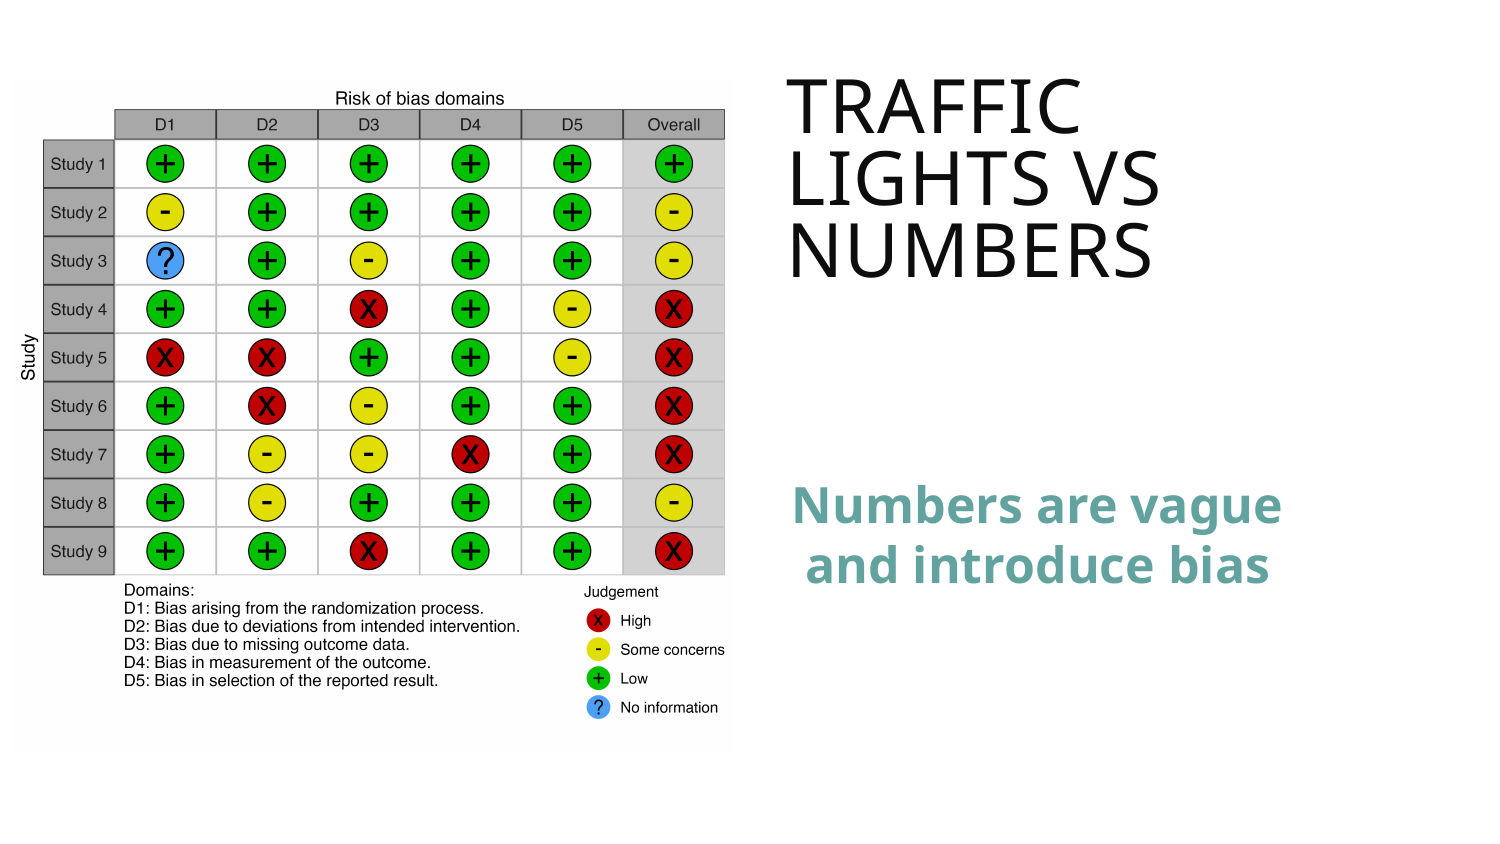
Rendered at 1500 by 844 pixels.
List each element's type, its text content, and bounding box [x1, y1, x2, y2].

text_box Numbers are vague and introduce bias [771, 302, 1305, 765]
title Traffic Lights vs Numbers [771, 86, 1322, 282]
picture [11, 78, 735, 753]
